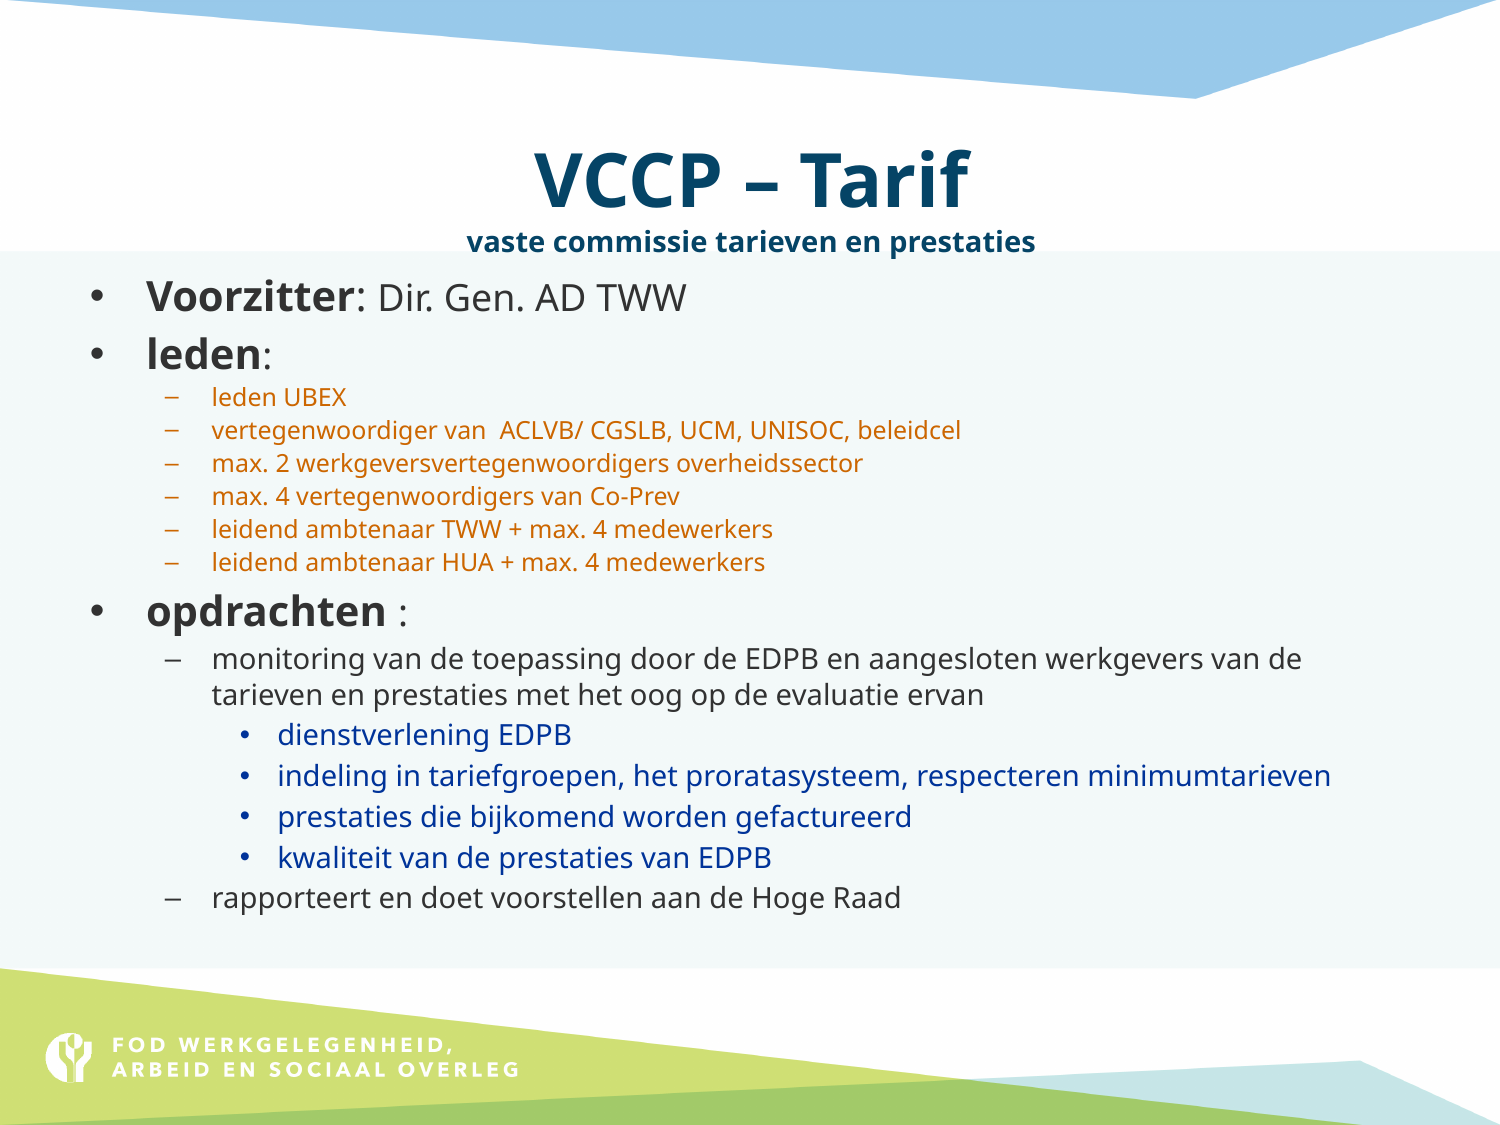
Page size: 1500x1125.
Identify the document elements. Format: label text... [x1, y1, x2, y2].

picture [0, 0, 1500, 1125]
list Voorzitter: Dir. Gen. AD TWW leden: leden UBEX vertegenwoordiger van ACLVB/ CGSLB, UCM, UNISOC, beleidcel max. 2 werkgeversvertegenwoordigers overheidssector max. 4 vertegenwoordigers van Co-Prev leidend ambtenaar TWW + max. 4 medewerkers leidend ambtenaar HUA + max. 4 medewerkers opdrachten : monitoring van de toepassing door de EDPB en aangesloten werkgevers van de tarieven en prestaties met het oog op de evaluatie ervan dienstverlening EDPB indeling in tariefgroepen, het proratasysteem, respecteren minimumtarieven prestaties die bijkomend worden gefactureerd kwaliteit van de prestaties van EDPB rapporteert en doet voorstellen aan de Hoge Raad [75, 262, 1425, 953]
title VCCP – Tarif vaste commissie tarieven en prestaties [78, 125, 1425, 262]
